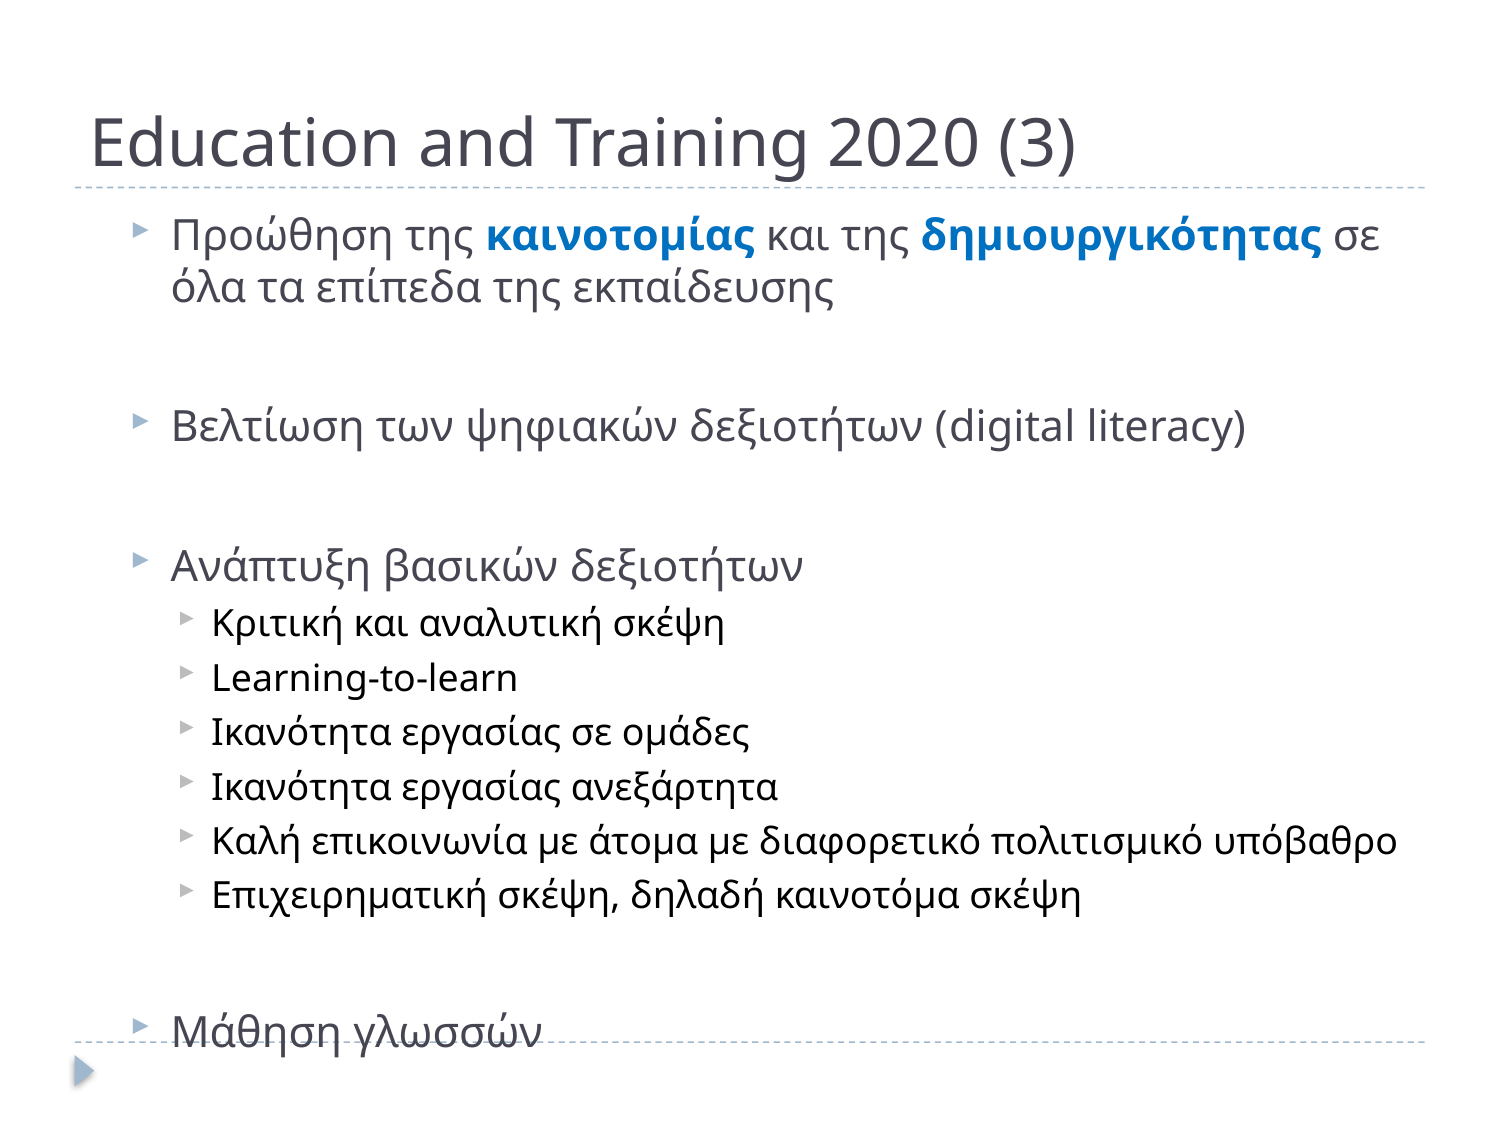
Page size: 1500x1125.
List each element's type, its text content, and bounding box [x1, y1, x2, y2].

list Προώθηση της καινοτομίας και της δημιουργικότητας σε όλα τα επίπεδα της εκπαίδευσης Βελτίωση των ψηφιακών δεξιοτήτων (digital literacy) Ανάπτυξη βασικών δεξιοτήτων Κριτική και αναλυτική σκέψη Learning-to-learn Ικανότητα εργασίας σε ομάδες Ικανότητα εργασίας ανεξάρτητα Καλή επικοινωνία με άτομα με διαφορετικό πολιτισμικό υπόβαθρο Επιχειρηματική σκέψη, δηλαδή καινοτόμα σκέψη Μάθηση γλωσσών [75, 200, 1425, 1083]
title Education and Training 2020 (3) [75, 24, 1425, 188]
